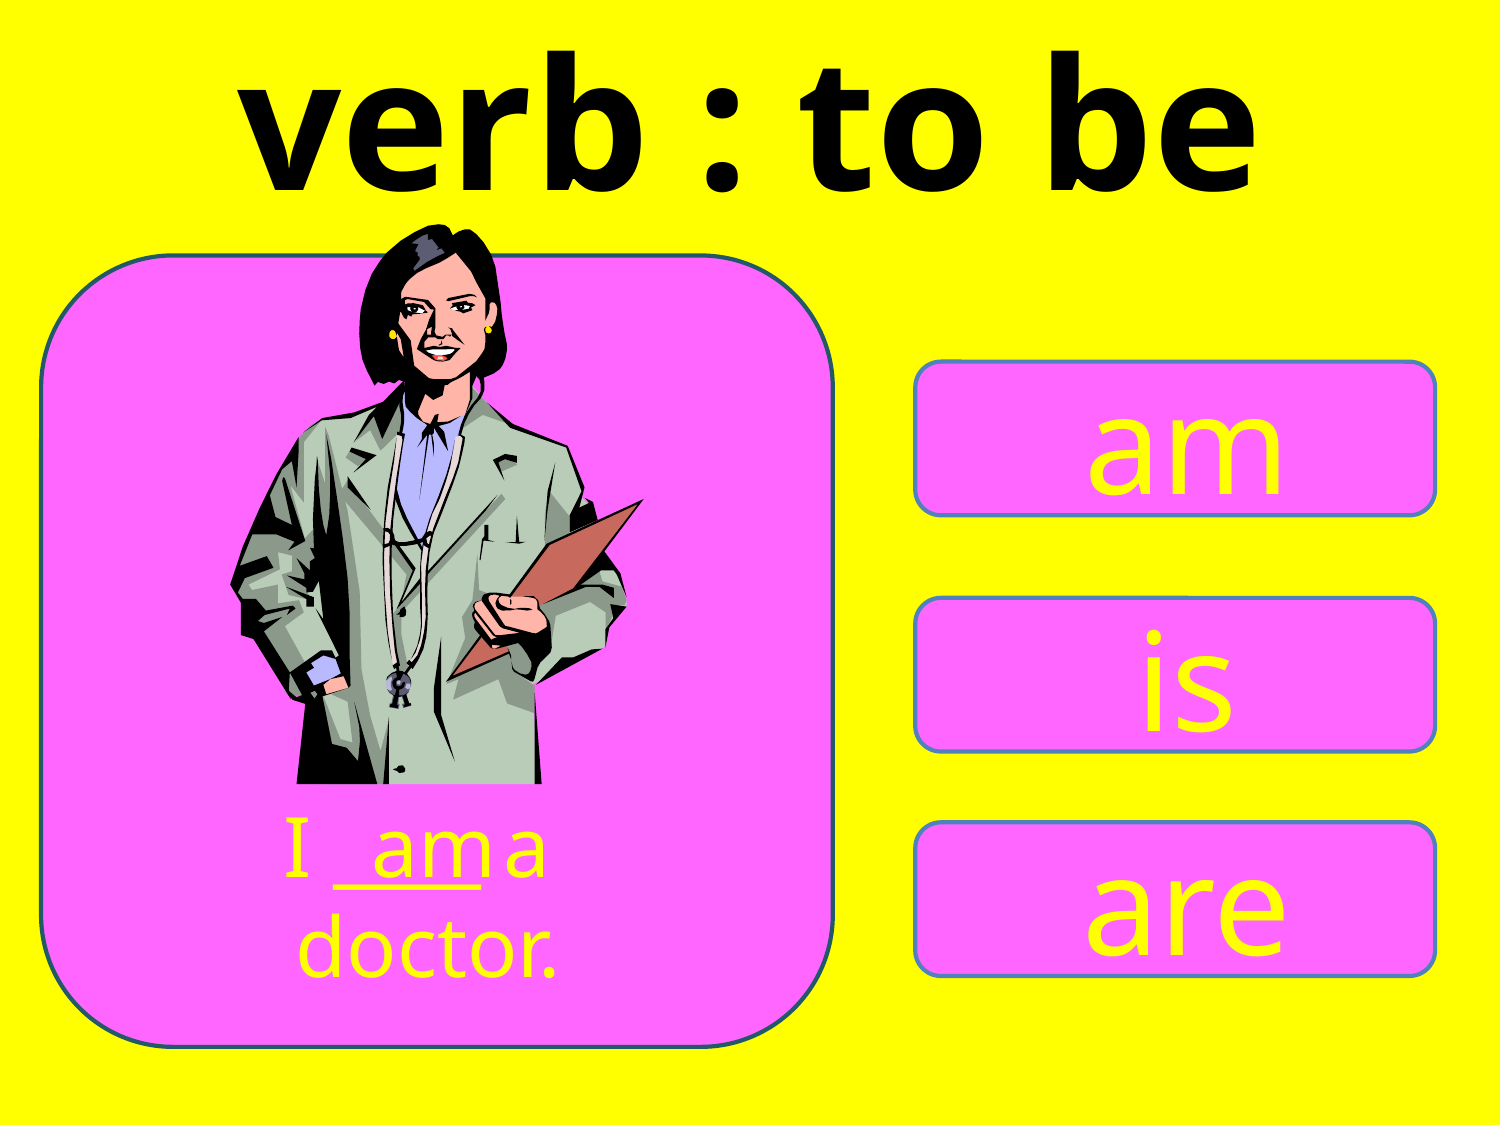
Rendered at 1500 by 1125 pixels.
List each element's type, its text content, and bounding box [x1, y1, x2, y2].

text_box verb : to be [222, 0, 1277, 235]
text_box [913, 359, 986, 518]
text_box [1388, 359, 1438, 518]
picture [229, 219, 649, 790]
text_box [38, 253, 224, 786]
text_box [913, 595, 986, 754]
text_box [1388, 595, 1438, 754]
text_box [653, 253, 835, 786]
text_box am [277, 799, 591, 902]
text_box is [986, 586, 1388, 766]
text_box I ____ a doctor. [0, 786, 857, 1002]
text_box [913, 820, 986, 979]
text_box [71, 1002, 803, 1049]
text_box [1388, 820, 1438, 979]
text_box am [986, 350, 1388, 530]
text_box are [986, 810, 1388, 991]
